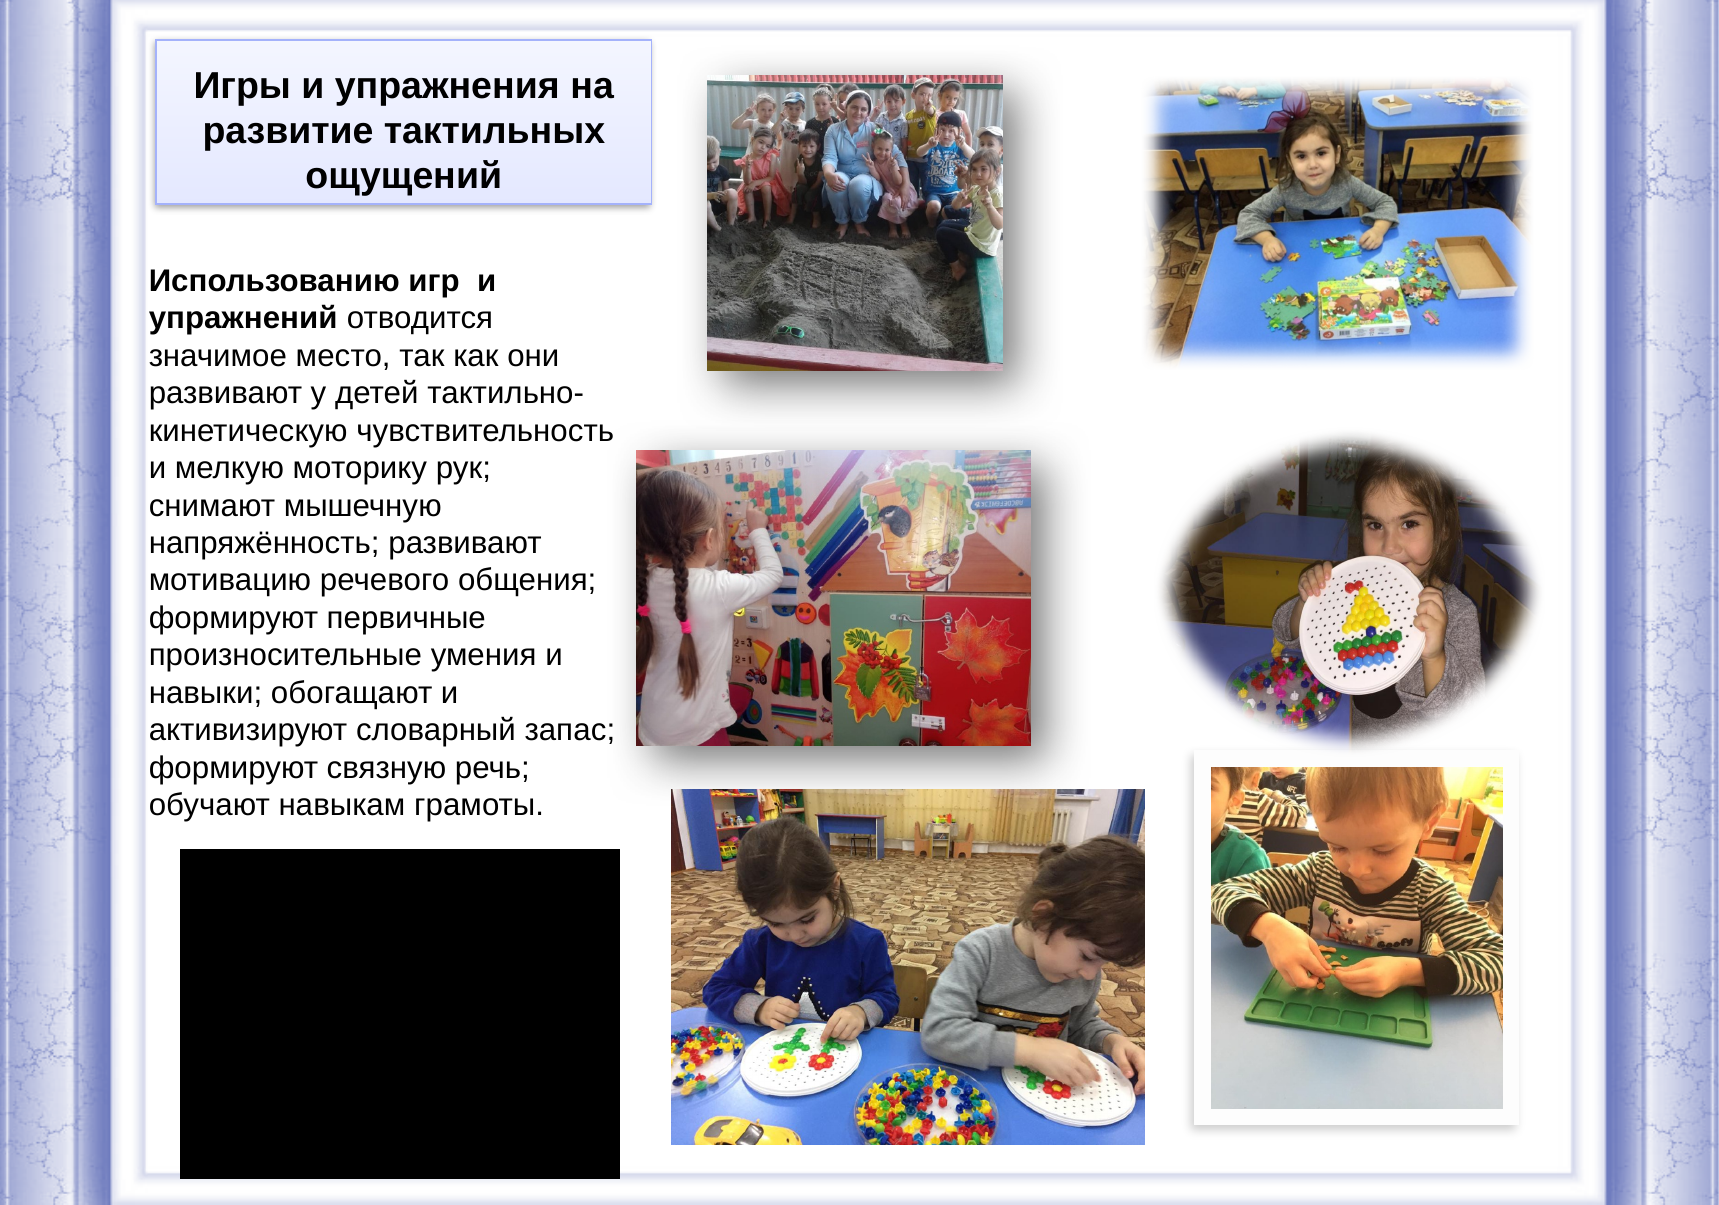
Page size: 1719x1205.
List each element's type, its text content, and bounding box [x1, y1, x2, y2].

picture [1152, 426, 1547, 758]
picture [636, 449, 1031, 746]
title Игры и упражнения на развитие тактильных ощущений [155, 39, 652, 205]
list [706, 74, 1003, 371]
picture [1210, 766, 1503, 1109]
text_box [179, 848, 621, 1180]
picture [1140, 74, 1535, 371]
list Использованию игр и упражнений отводится значимое место, так как они развивают у детей тактильно-кинетическую чувствительность и мелкую моторику рук; снимают мышечную напряжённость; развивают мотивацию речевого общения; формируют первичные произносительные умения и навыки; обогащают и активизируют словарный запас; формируют связную речь; обучают навыкам грамоты. [132, 251, 637, 1077]
picture [671, 789, 1145, 1145]
